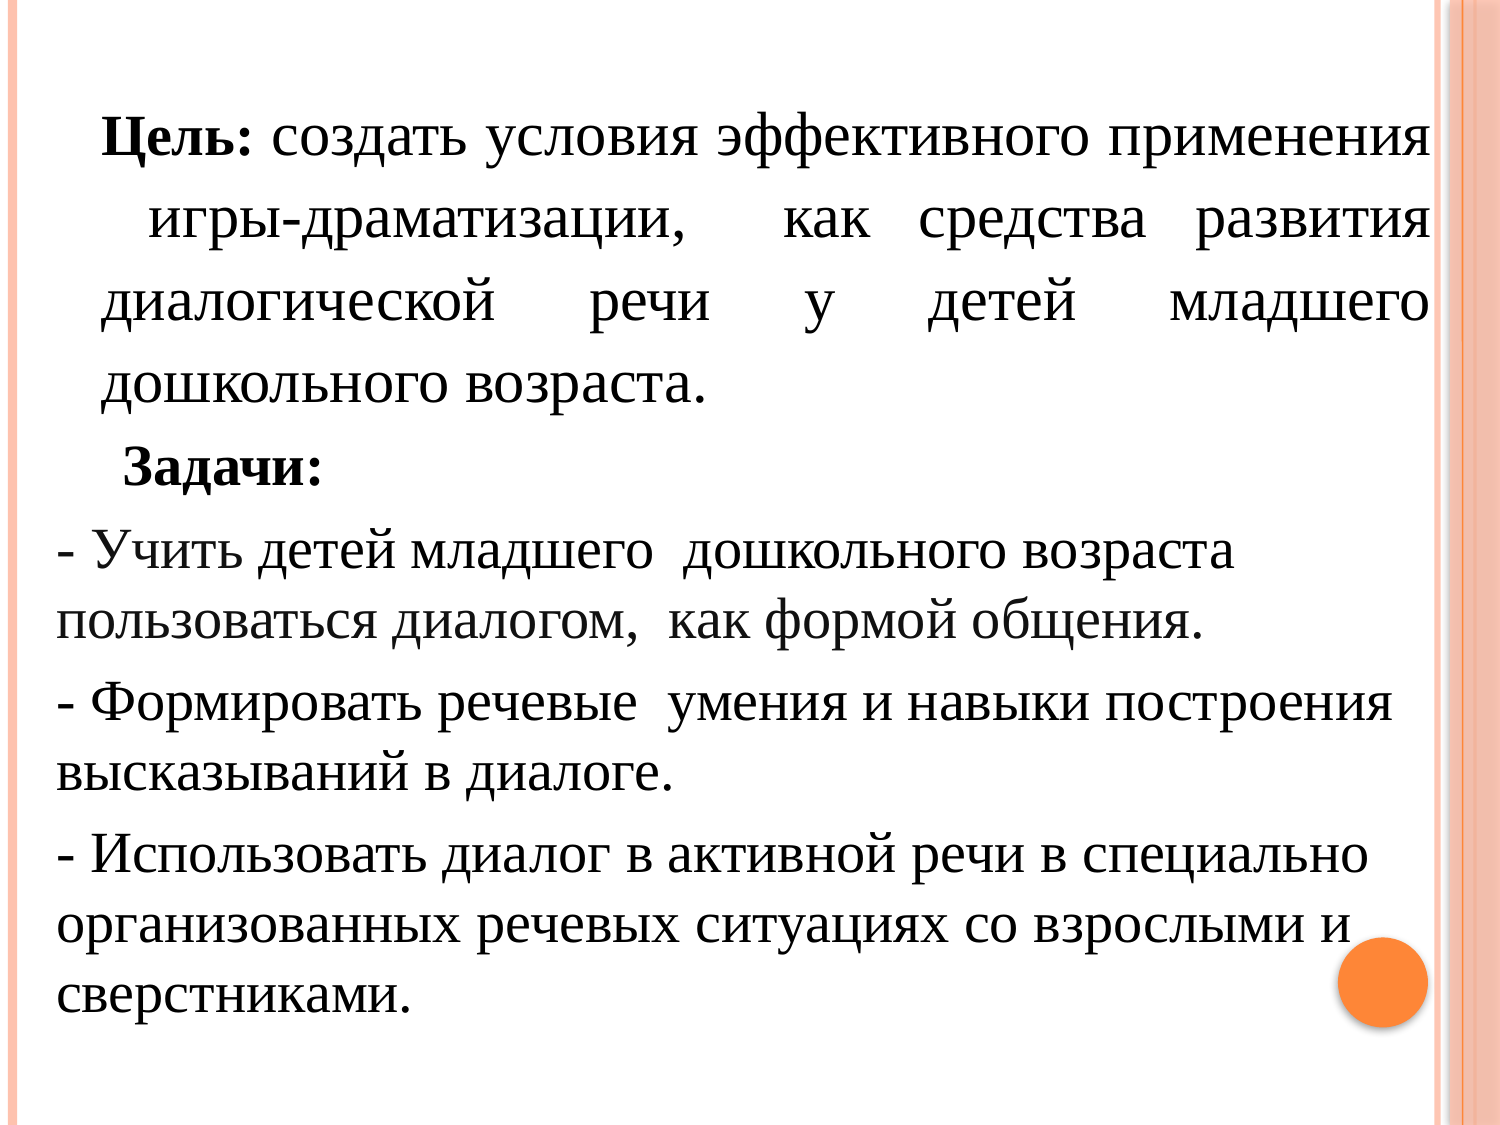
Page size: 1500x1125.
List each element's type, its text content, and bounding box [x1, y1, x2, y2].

list Цель: создать условия эффективного применения игры-драматизации, как средства развития диалогической речи у детей младшего дошкольного возраста. Задачи: - Учить детей младшего дошкольного возраста пользоваться диалогом, как формой общения. - Формировать речевые умения и навыки построения высказываний в диалоге. - Использовать диалог в активной речи в специально организованных речевых ситуациях со взрослыми и сверстниками. [41, 78, 1447, 1071]
